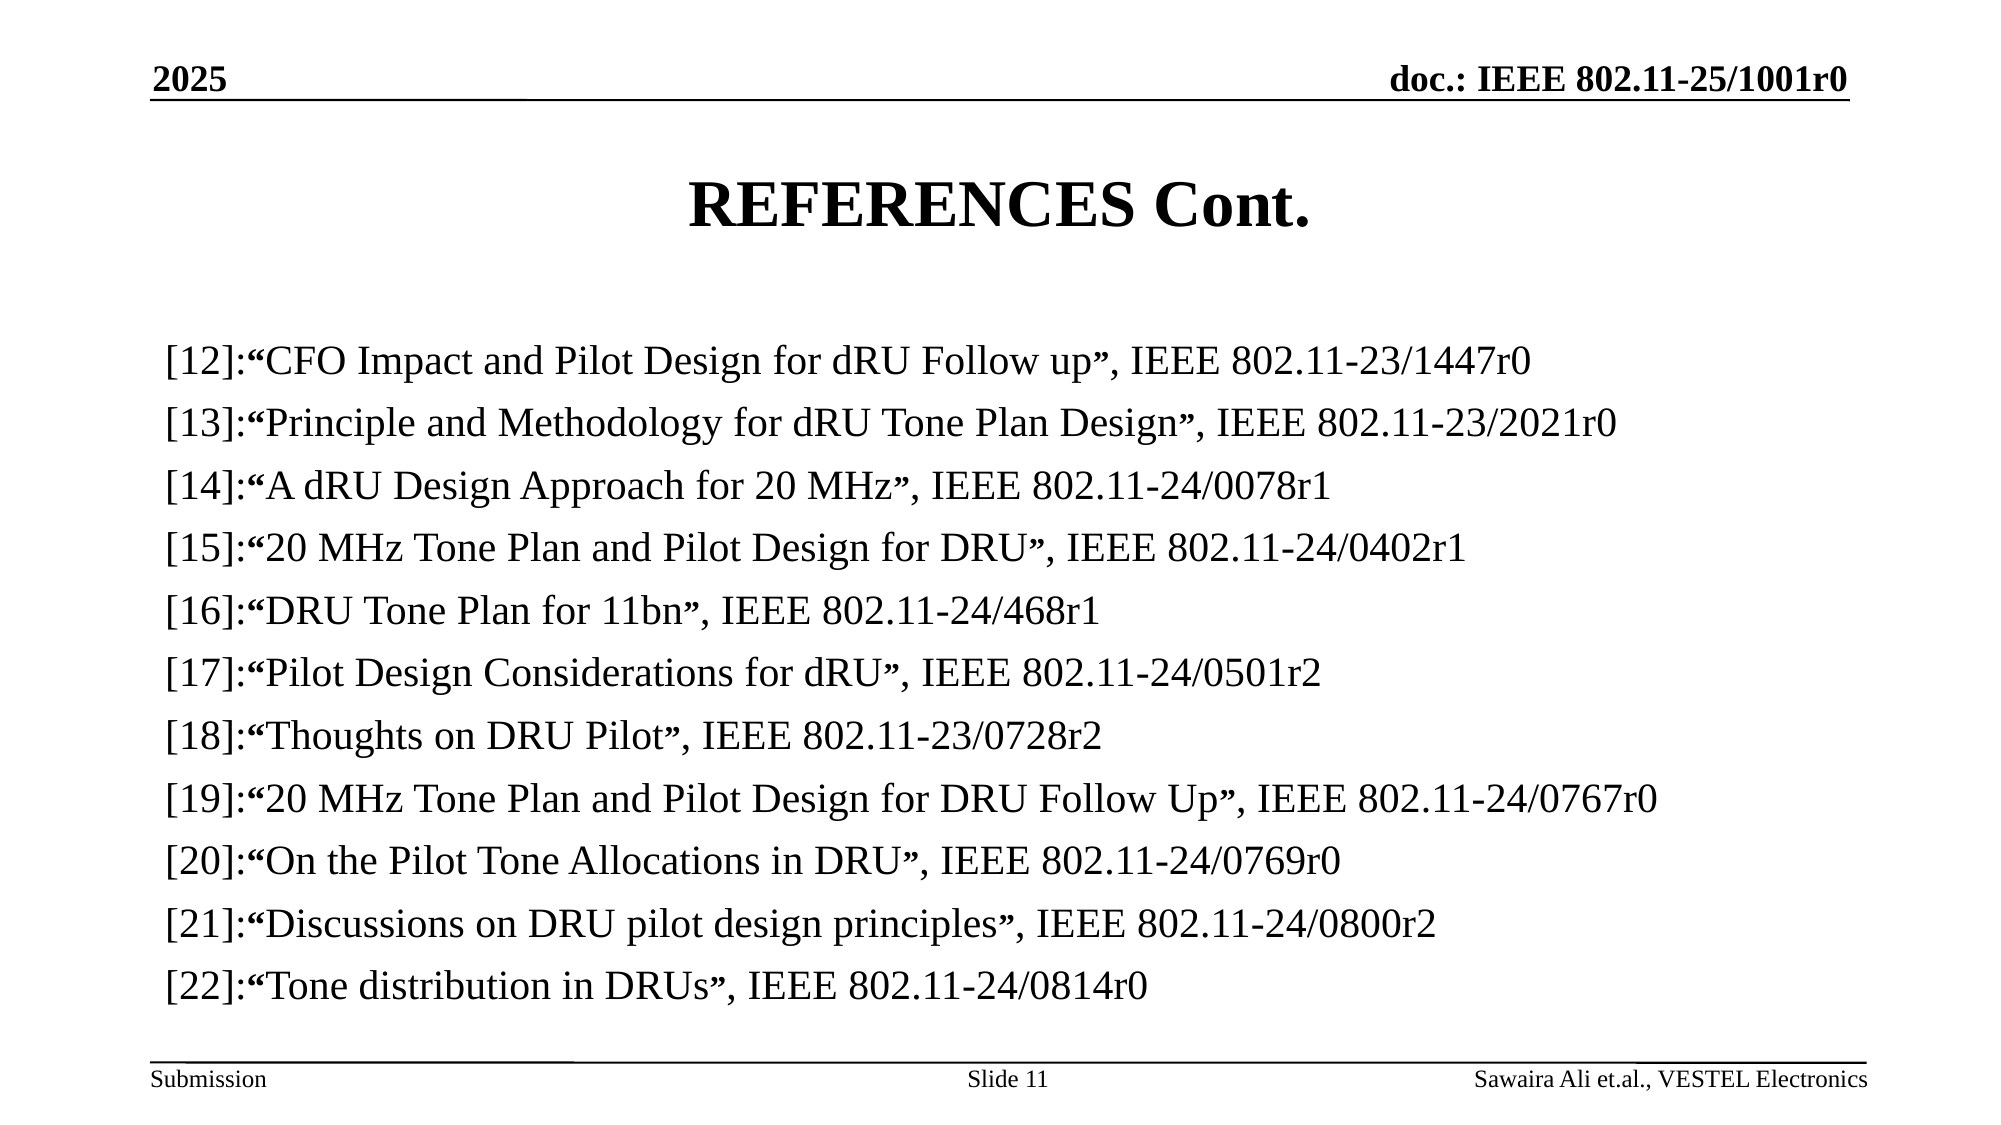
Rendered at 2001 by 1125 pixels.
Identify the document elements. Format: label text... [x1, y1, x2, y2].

slide_number 2025 [152, 54, 563, 100]
footer Sawaira Ali et.al., VESTEL Electronics [1171, 1061, 1869, 1093]
title REFERENCES Cont. [149, 112, 1850, 288]
list [12]:“CFO Impact and Pilot Design for dRU Follow up”, IEEE 802.11-23/1447r0 [13]:“Principle and Methodology for dRU Tone Plan Design”, IEEE 802.11-23/2021r0 [14]:“A dRU Design Approach for 20 MHz”, IEEE 802.11-24/0078r1 [15]:“20 MHz Tone Plan and Pilot Design for DRU”, IEEE 802.11-24/0402r1 [16]:“DRU Tone Plan for 11bn”, IEEE 802.11-24/468r1 [17]:“Pilot Design Considerations for dRU”, IEEE 802.11-24/0501r2 [18]:“Thoughts on DRU Pilot”, IEEE 802.11-23/0728r2 [19]:“20 MHz Tone Plan and Pilot Design for DRU Follow Up”, IEEE 802.11-24/0767r0 [20]:“On the Pilot Tone Allocations in DRU”, IEEE 802.11-24/0769r0 [21]:“Discussions on DRU pilot design principles”, IEEE 802.11-24/0800r2 [22]:“Tone distribution in DRUs”, IEEE 802.11-24/0814r0 [149, 324, 1850, 1051]
slide_number Slide 11 [950, 1061, 1067, 1123]
